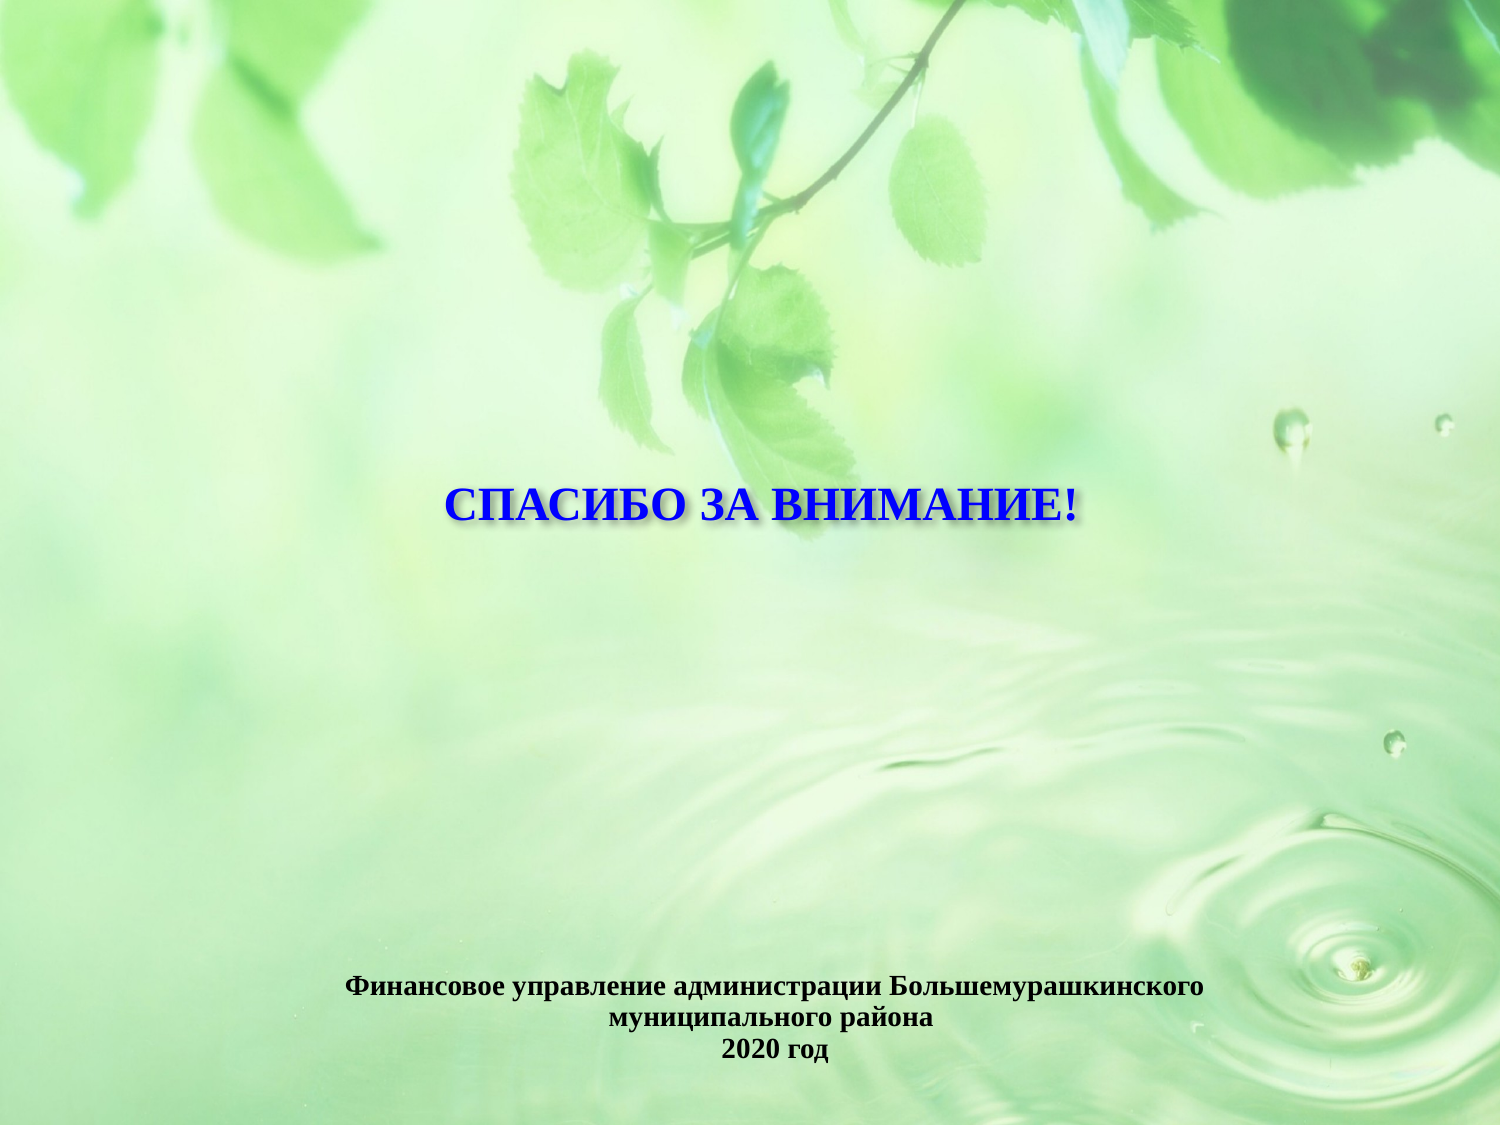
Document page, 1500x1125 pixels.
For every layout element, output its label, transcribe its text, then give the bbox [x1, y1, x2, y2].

picture [0, 0, 1500, 1125]
subtitle Финансовое управление администрации Большемурашкинского муниципального района 2020 год [249, 962, 1300, 1088]
title СПАСИБО ЗА ВНИМАНИЕ! [123, 349, 1399, 654]
